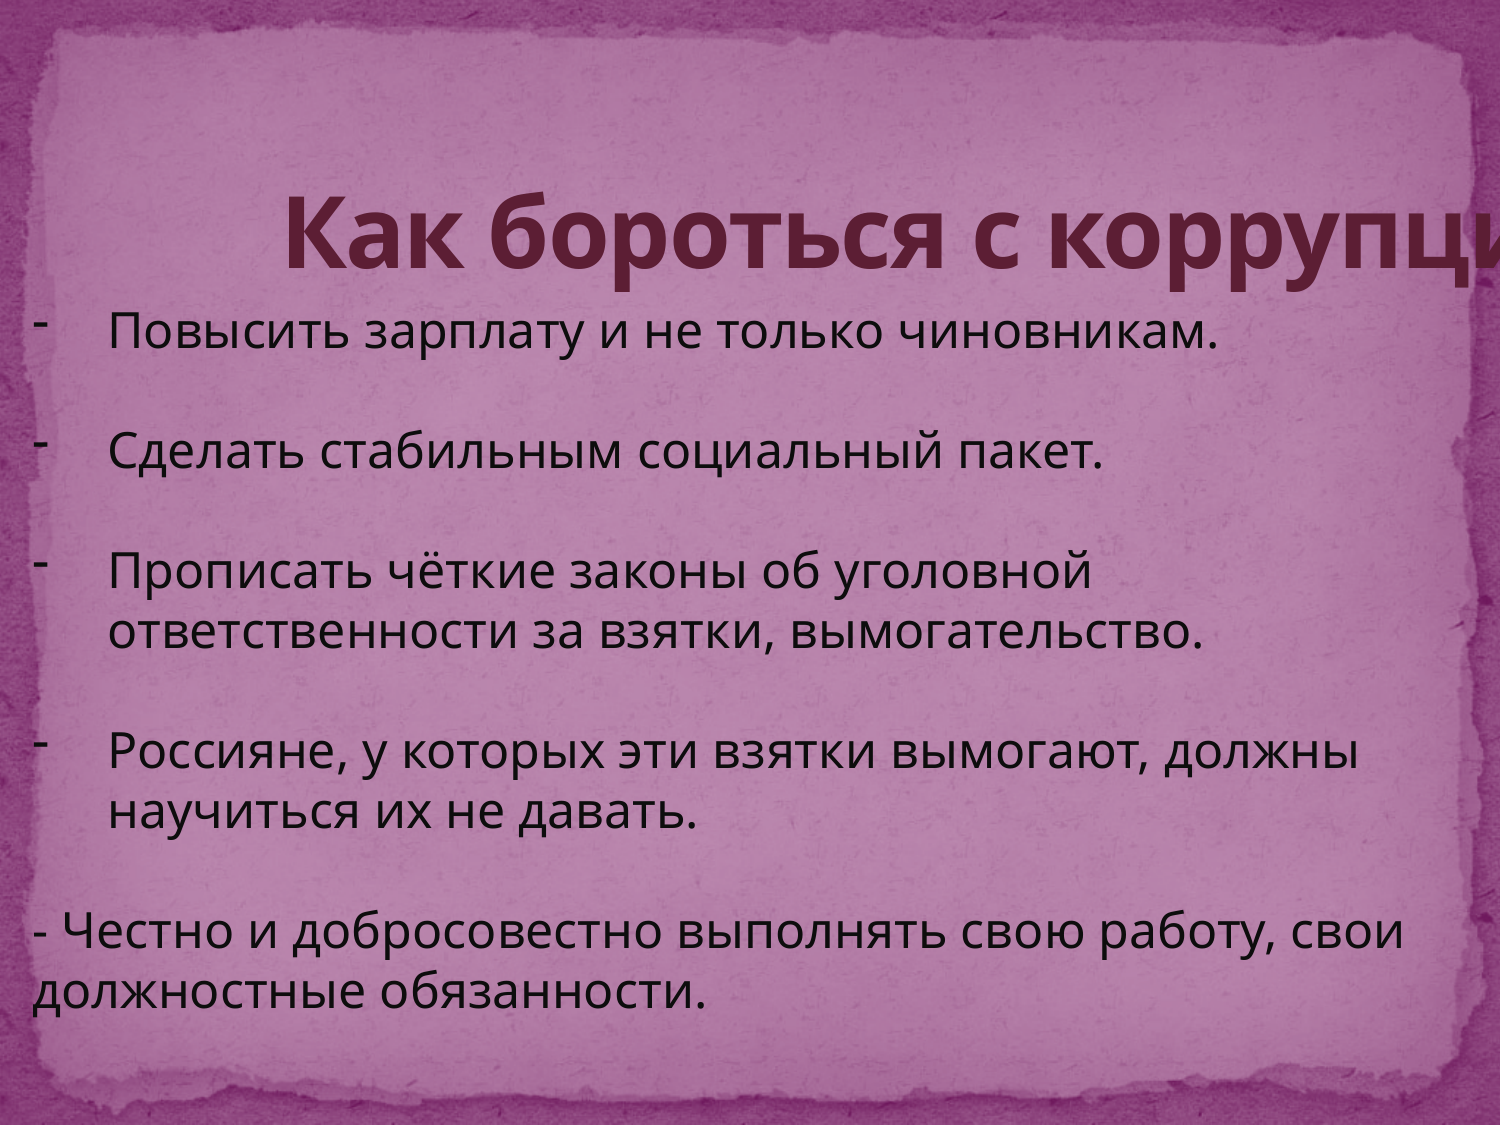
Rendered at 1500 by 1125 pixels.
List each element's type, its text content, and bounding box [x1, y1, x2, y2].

title Как бороться с коррупцией. [265, 66, 1500, 290]
text_box Повысить зарплату и не только чиновникам. Сделать стабильным социальный пакет. Прописать чёткие законы об уголовной ответственности за взятки, вымогательство. Россияне, у которых эти взятки вымогают, должны научиться их не давать. - Честно и добросовестно выполнять свою работу, свои должностные обязанности. [17, 290, 1500, 1086]
